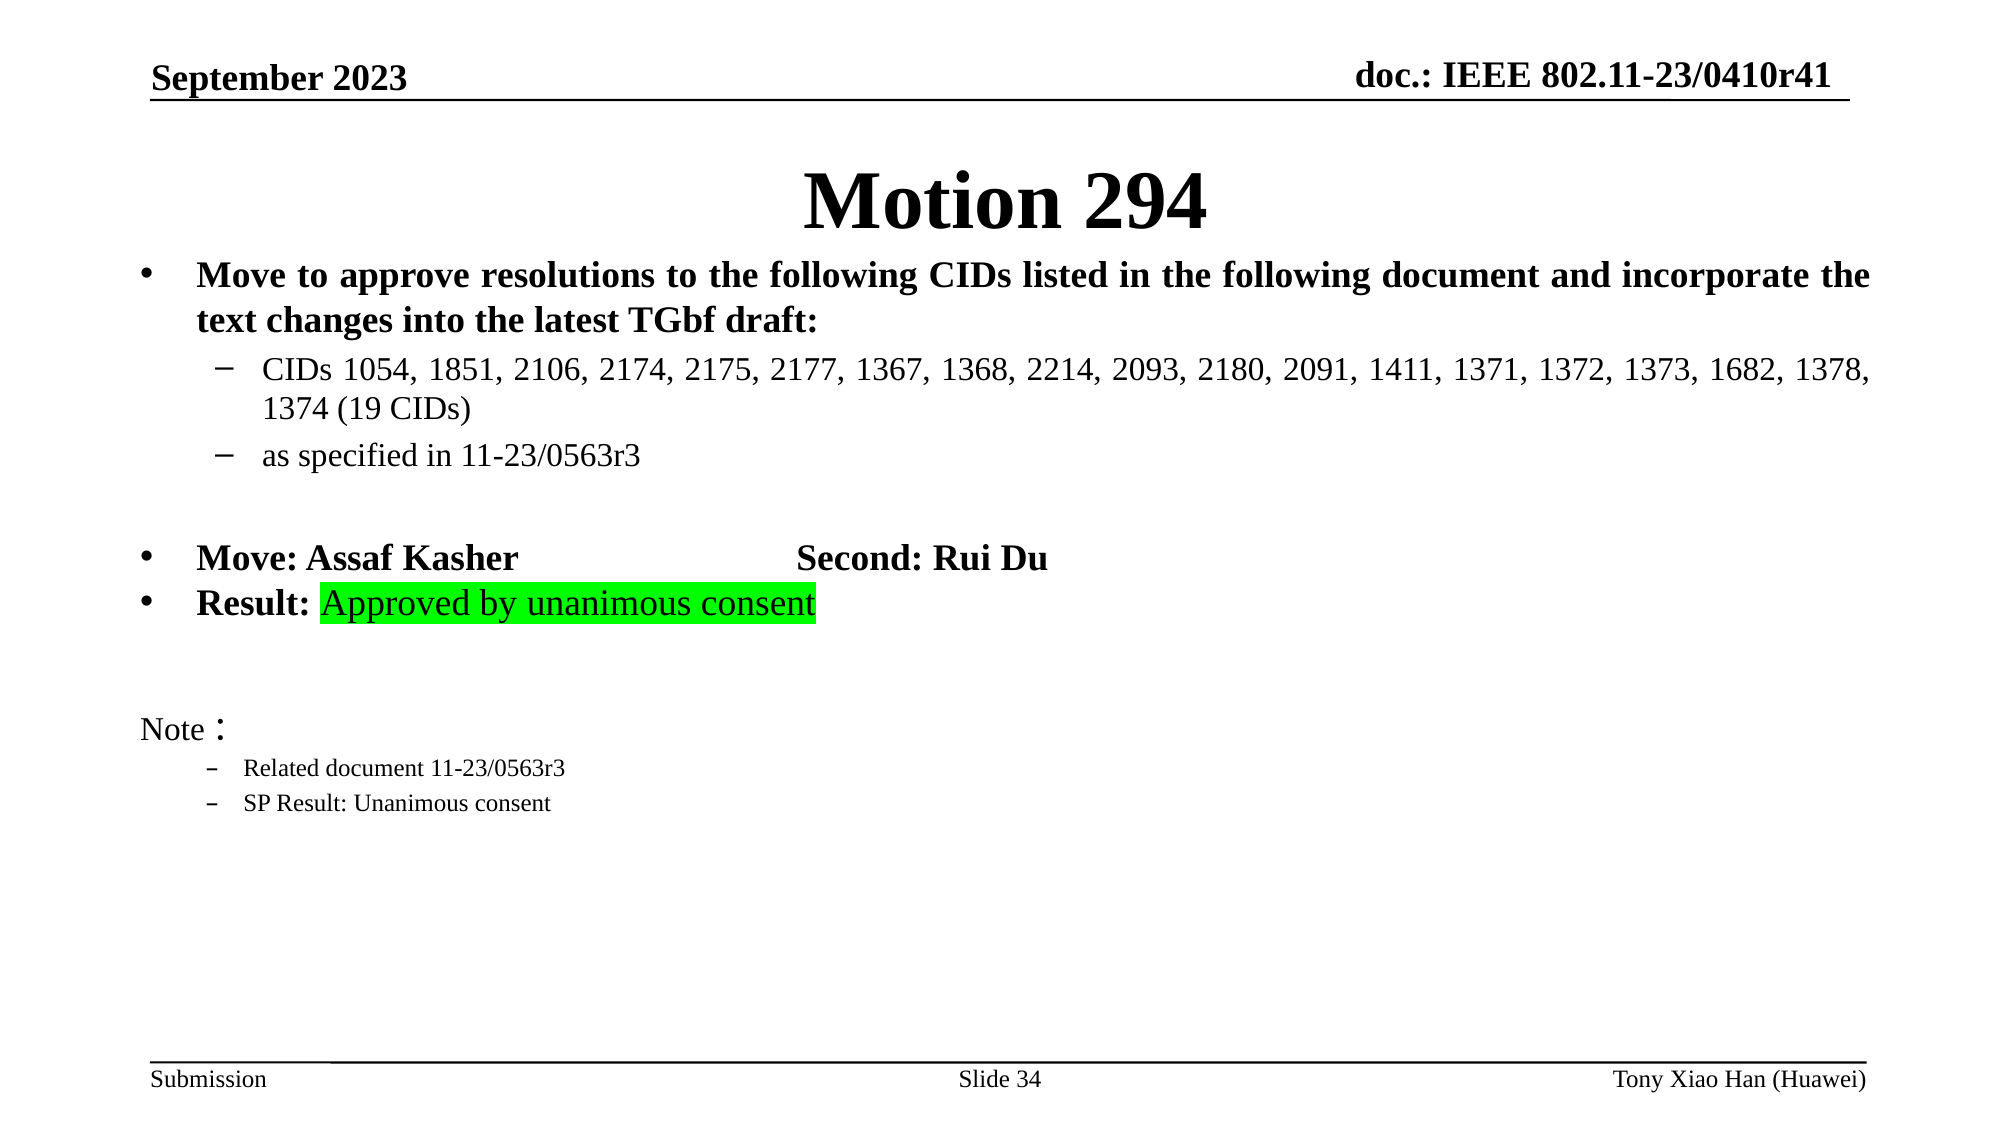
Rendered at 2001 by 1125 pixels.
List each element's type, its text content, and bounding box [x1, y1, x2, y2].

text_box Move to approve resolutions to the following CIDs listed in the following document and incorporate the text changes into the latest TGbf draft: CIDs 1054, 1851, 2106, 2174, 2175, 2177, 1367, 1368, 2214, 2093, 2180, 2091, 1411, 1371, 1372, 1373, 1682, 1378, 1374 (19 CIDs) as specified in 11-23/0563r3 Move: Assaf Kasher Second: Rui Du Result: Approved by unanimous consent Note： Related document 11-23/0563r3 SP Result: Unanimous consent [125, 212, 1888, 900]
text_box Motion 294 [368, 137, 1644, 212]
